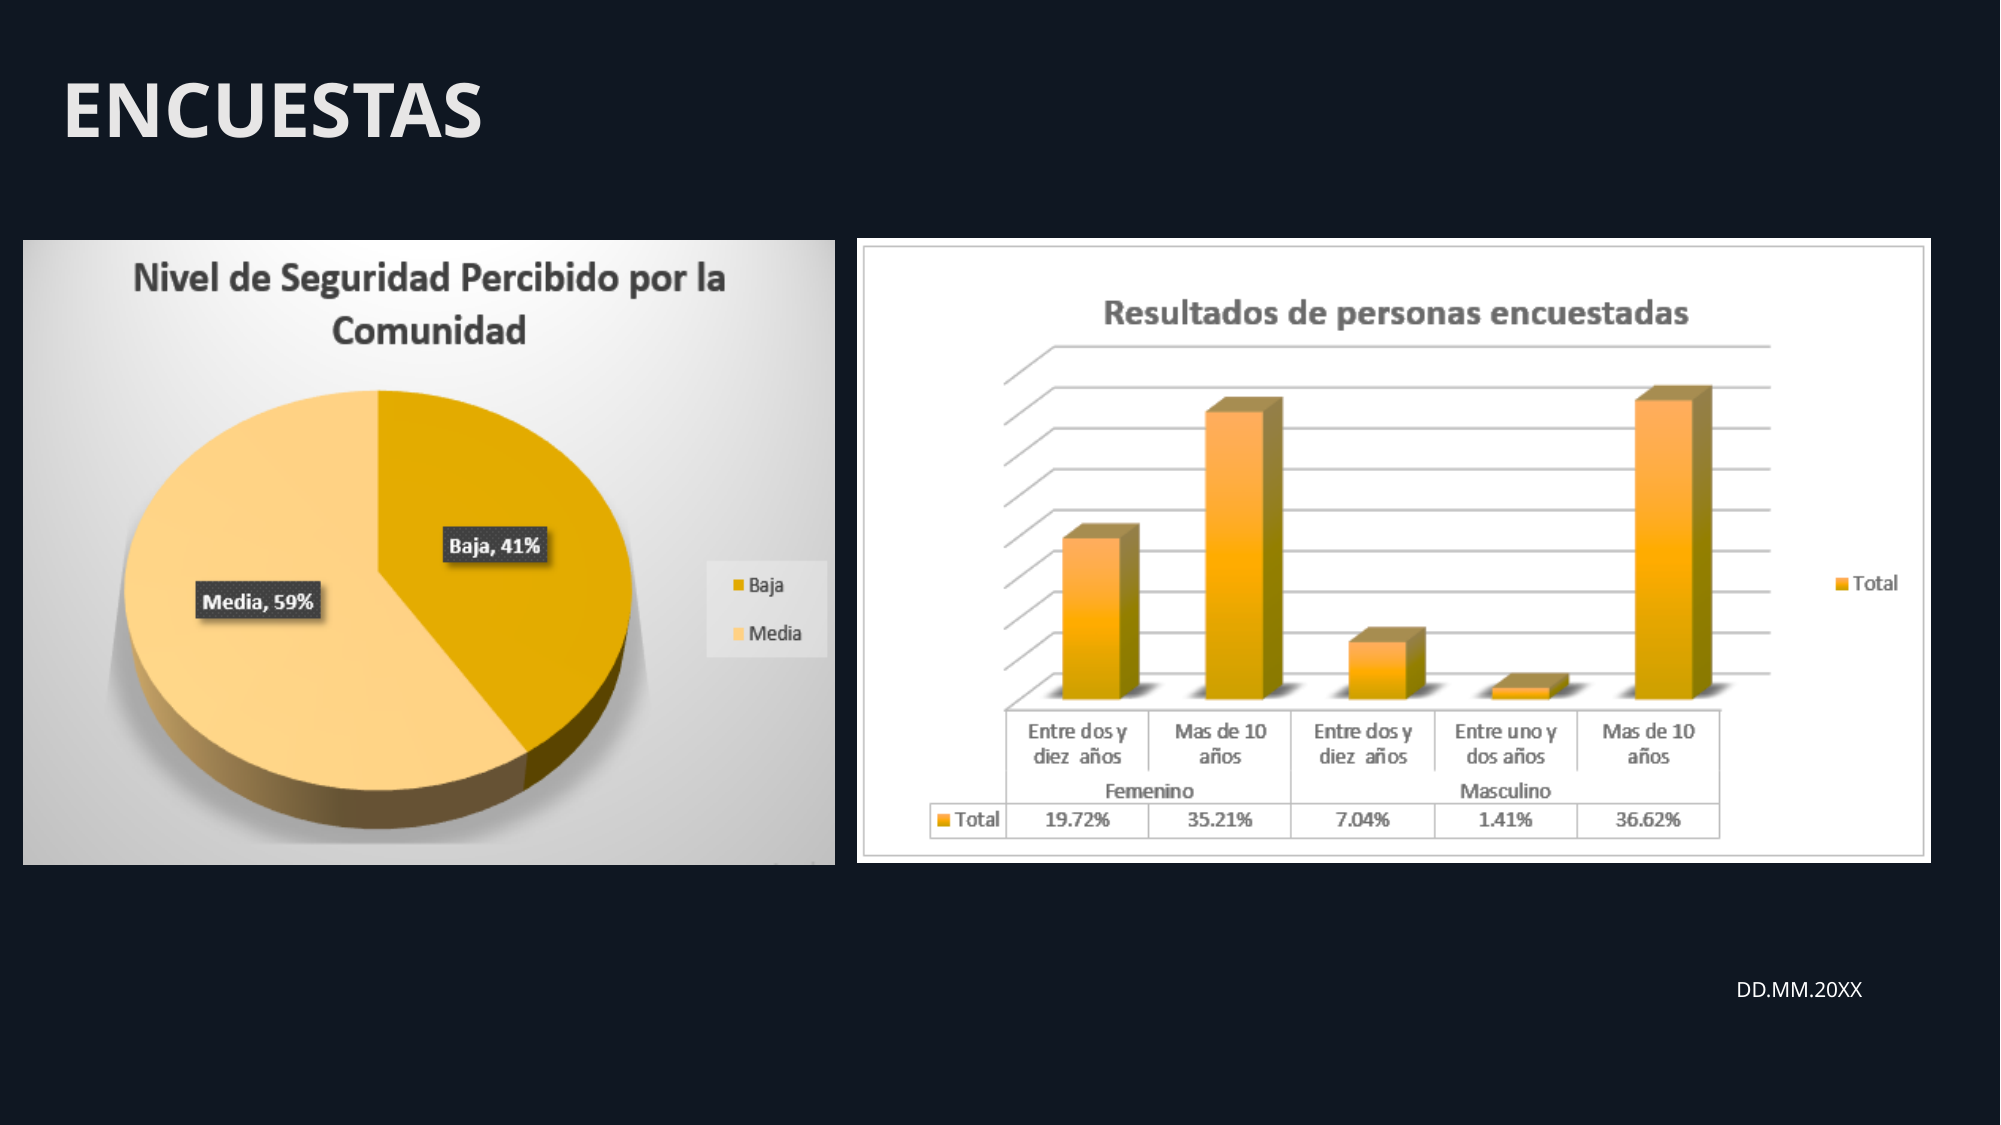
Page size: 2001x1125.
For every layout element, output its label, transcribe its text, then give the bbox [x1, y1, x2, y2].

slide_number DD.MM.20XX [1643, 964, 1863, 1014]
title ENCUESTAS [46, 59, 1772, 167]
picture [857, 238, 1931, 863]
picture [23, 240, 835, 865]
